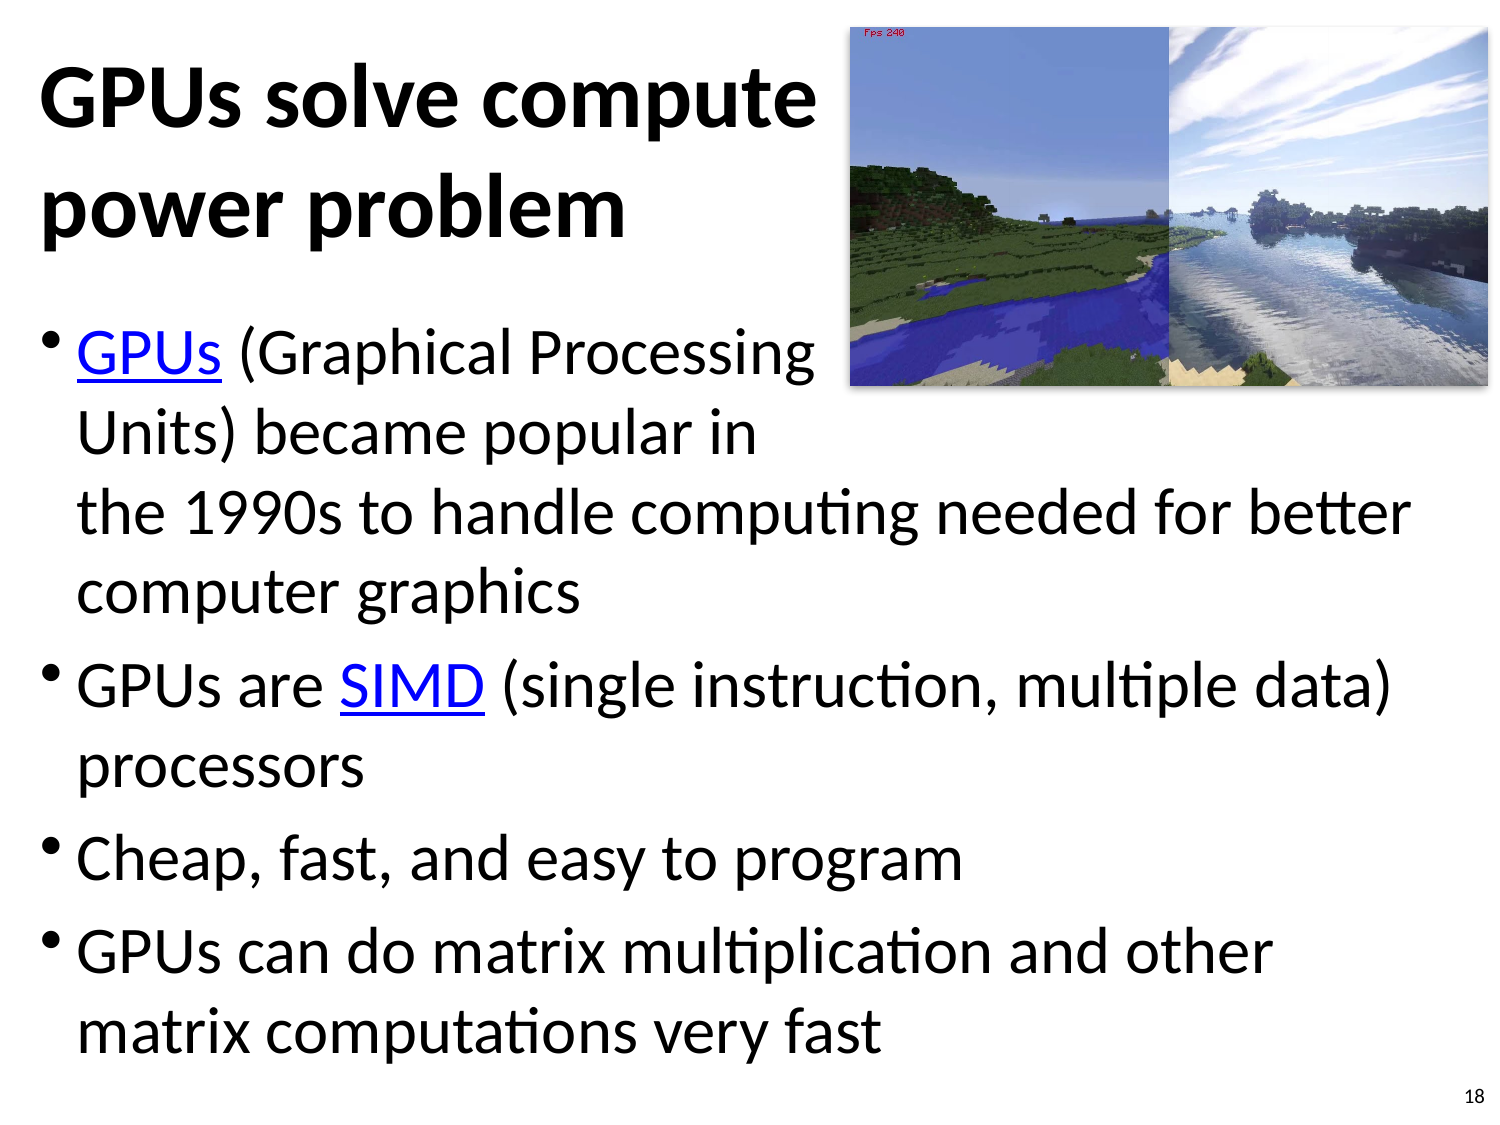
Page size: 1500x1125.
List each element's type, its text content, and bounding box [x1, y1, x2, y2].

slide_number 18 [1187, 1074, 1500, 1125]
list GPUs (Graphical Processing Units) became popular in the 1990s to handle computing needed for better computer graphics GPUs are SIMD (single instruction, multiple data) processors Cheap, fast, and easy to program GPUs can do matrix multiplication and other matrix computations very fast [24, 299, 1450, 1088]
title GPUs solve compute power problem [24, 52, 843, 240]
picture [850, 26, 1488, 386]
